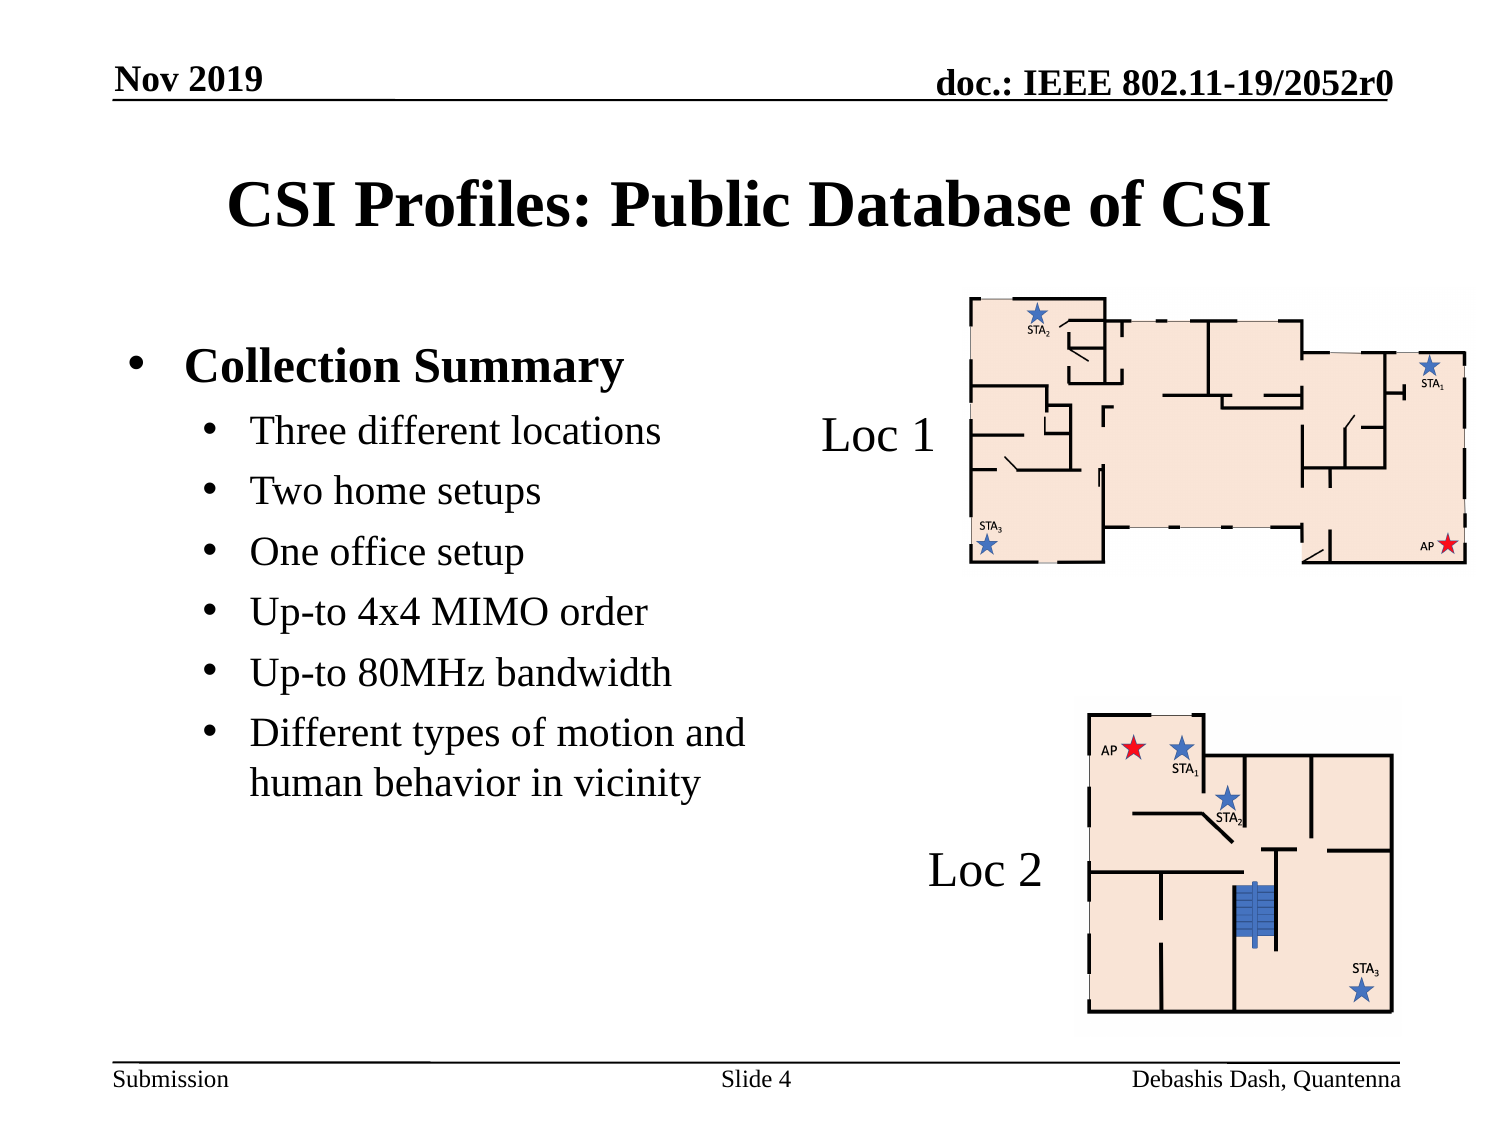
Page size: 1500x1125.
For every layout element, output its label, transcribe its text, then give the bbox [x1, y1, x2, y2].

slide_number Slide 4 [712, 1061, 800, 1123]
picture [1074, 696, 1402, 1037]
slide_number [114, 54, 423, 100]
text_box Loc 1 [806, 393, 952, 469]
list Collection Summary Three different locations Two home setups One office setup Up-to 4x4 MIMO order Up-to 80MHz bandwidth Different types of motion and human behavior in vicinity [112, 324, 838, 1000]
footer Debashis Dash, Quantenna [878, 1061, 1402, 1093]
text_box Loc 2 [913, 828, 1059, 904]
title CSI Profiles: Public Database of CSI [112, 112, 1388, 288]
picture [961, 286, 1476, 577]
